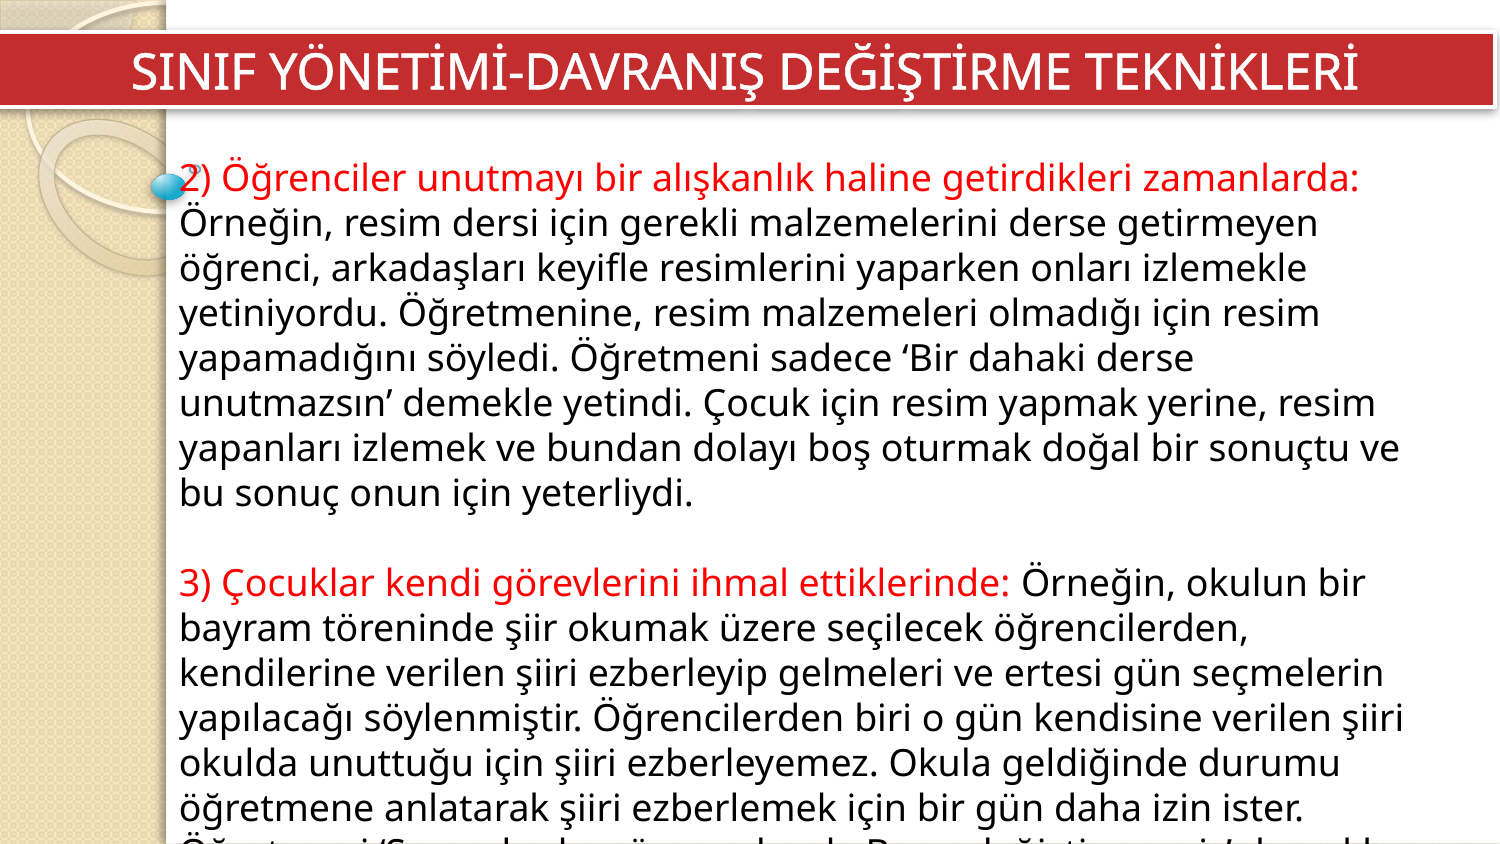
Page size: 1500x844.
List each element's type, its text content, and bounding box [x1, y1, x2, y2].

text_box SINIF YÖNETİMİ-DAVRANIŞ DEĞİŞTİRME TEKNİKLERİ [0, 30, 1497, 109]
text_box 2) Öğrenciler unutmayı bir alışkanlık haline getirdikleri zamanlarda: Örneğin, resim dersi için gerekli malzemelerini derse getirmeyen öğrenci, arkadaşları keyifle resimlerini yaparken onları izlemekle yetiniyordu. Öğretmenine, resim malzemeleri olmadığı için resim yapamadığını söyledi. Öğretmeni sadece ‘Bir dahaki derse unutmazsın’ demekle yetindi. Çocuk için resim yapmak yerine, resim yapanları izlemek ve bundan dolayı boş oturmak doğal bir sonuçtu ve bu sonuç onun için yeterliydi. 3) Çocuklar kendi görevlerini ihmal ettiklerinde: Örneğin, okulun bir bayram töreninde şiir okumak üzere seçilecek öğrencilerden, kendilerine verilen şiiri ezberleyip gelmeleri ve ertesi gün seçmelerin yapılacağı söylenmiştir. Öğrencilerden biri o gün kendisine verilen şiiri okulda unuttuğu için şiiri ezberleyemez. Okula geldiğinde durumu öğretmene anlatarak şiiri ezberlemek için bir gün daha izin ister. Öğretmeni ‘Seçmeler bugün yapılacak. Bunu değiştiremeyiz’ demekle yetinecektir. [164, 146, 1430, 844]
